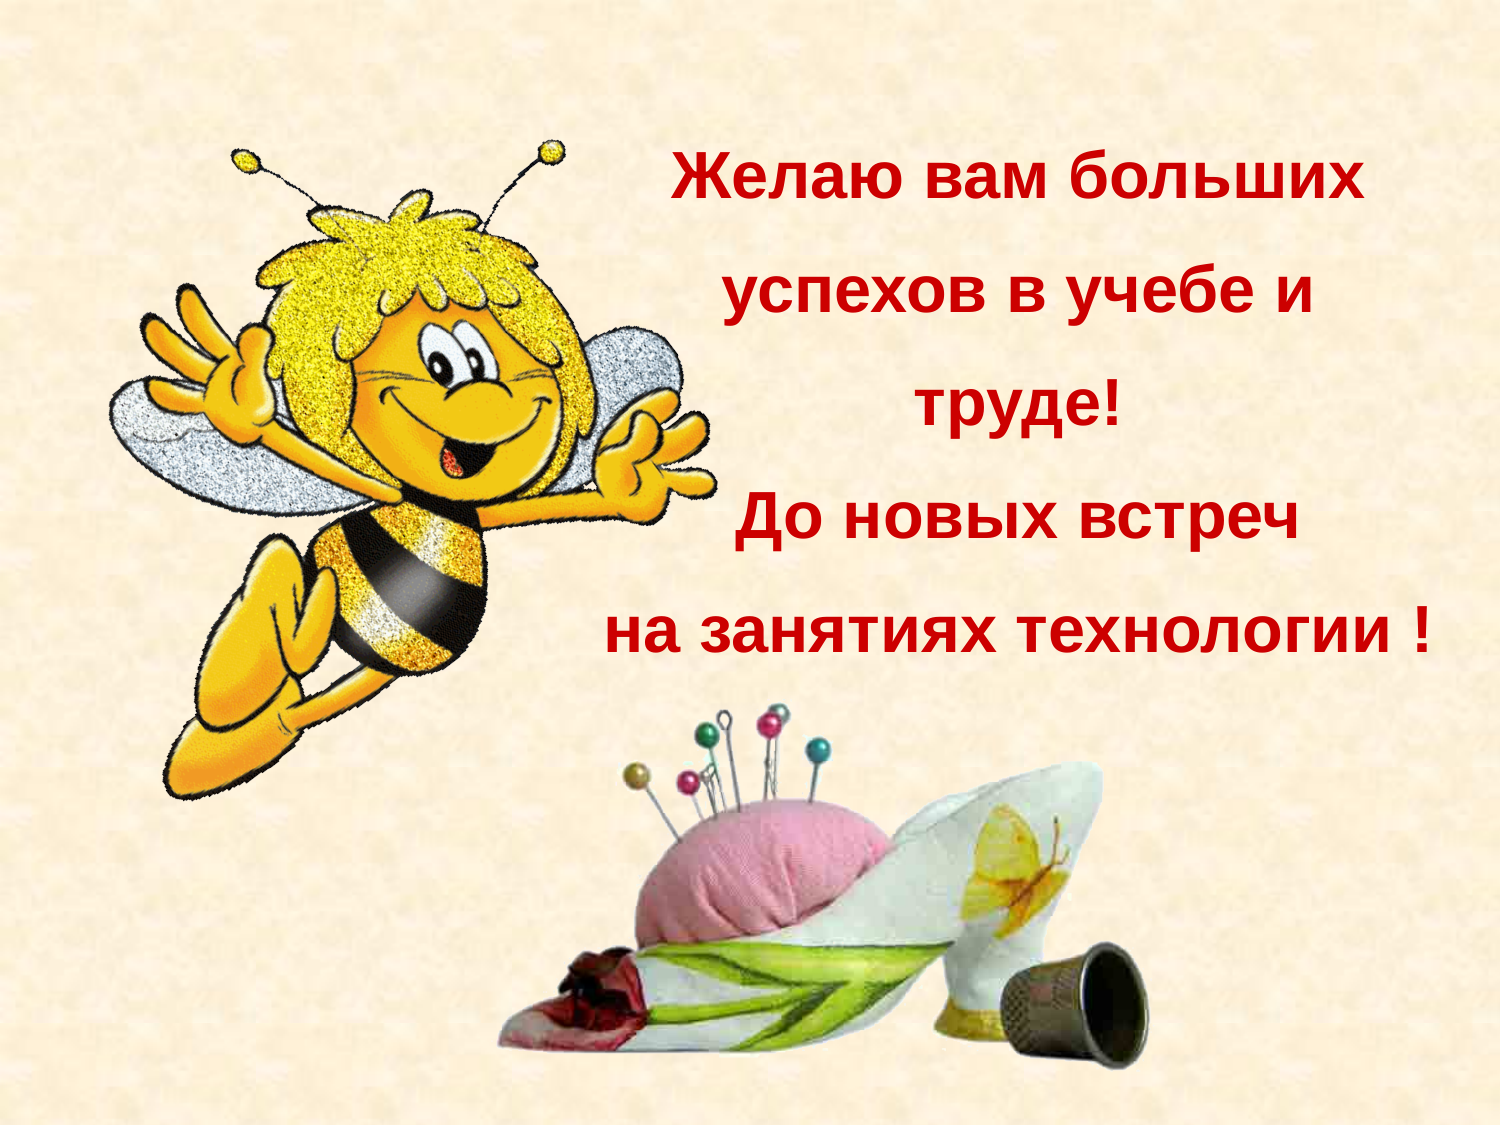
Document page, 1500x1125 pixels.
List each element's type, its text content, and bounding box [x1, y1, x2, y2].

text_box Желаю вам больших успехов в учебе и труде! До новых встреч на занятиях технологии ! [716, 124, 1463, 673]
picture [0, 0, 1500, 1125]
